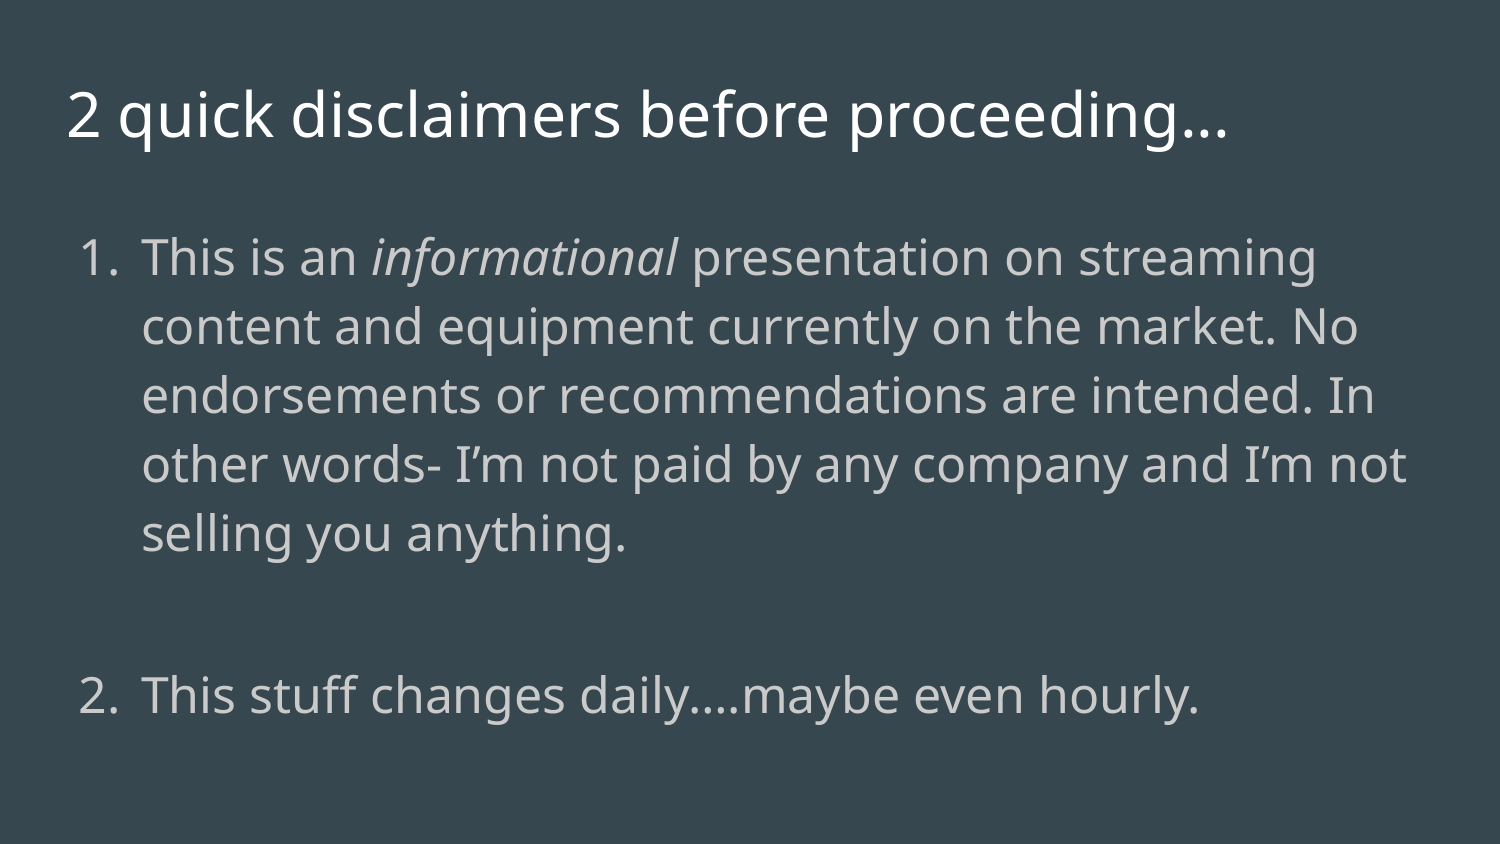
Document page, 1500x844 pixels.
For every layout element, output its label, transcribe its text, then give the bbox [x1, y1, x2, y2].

title 2 quick disclaimers before proceeding... [51, 60, 1449, 155]
list This is an informational presentation on streaming content and equipment currently on the market. No endorsements or recommendations are intended. In other words- I’m not paid by any company and I’m not selling you anything. This stuff changes daily….maybe even hourly. [51, 201, 1449, 762]
